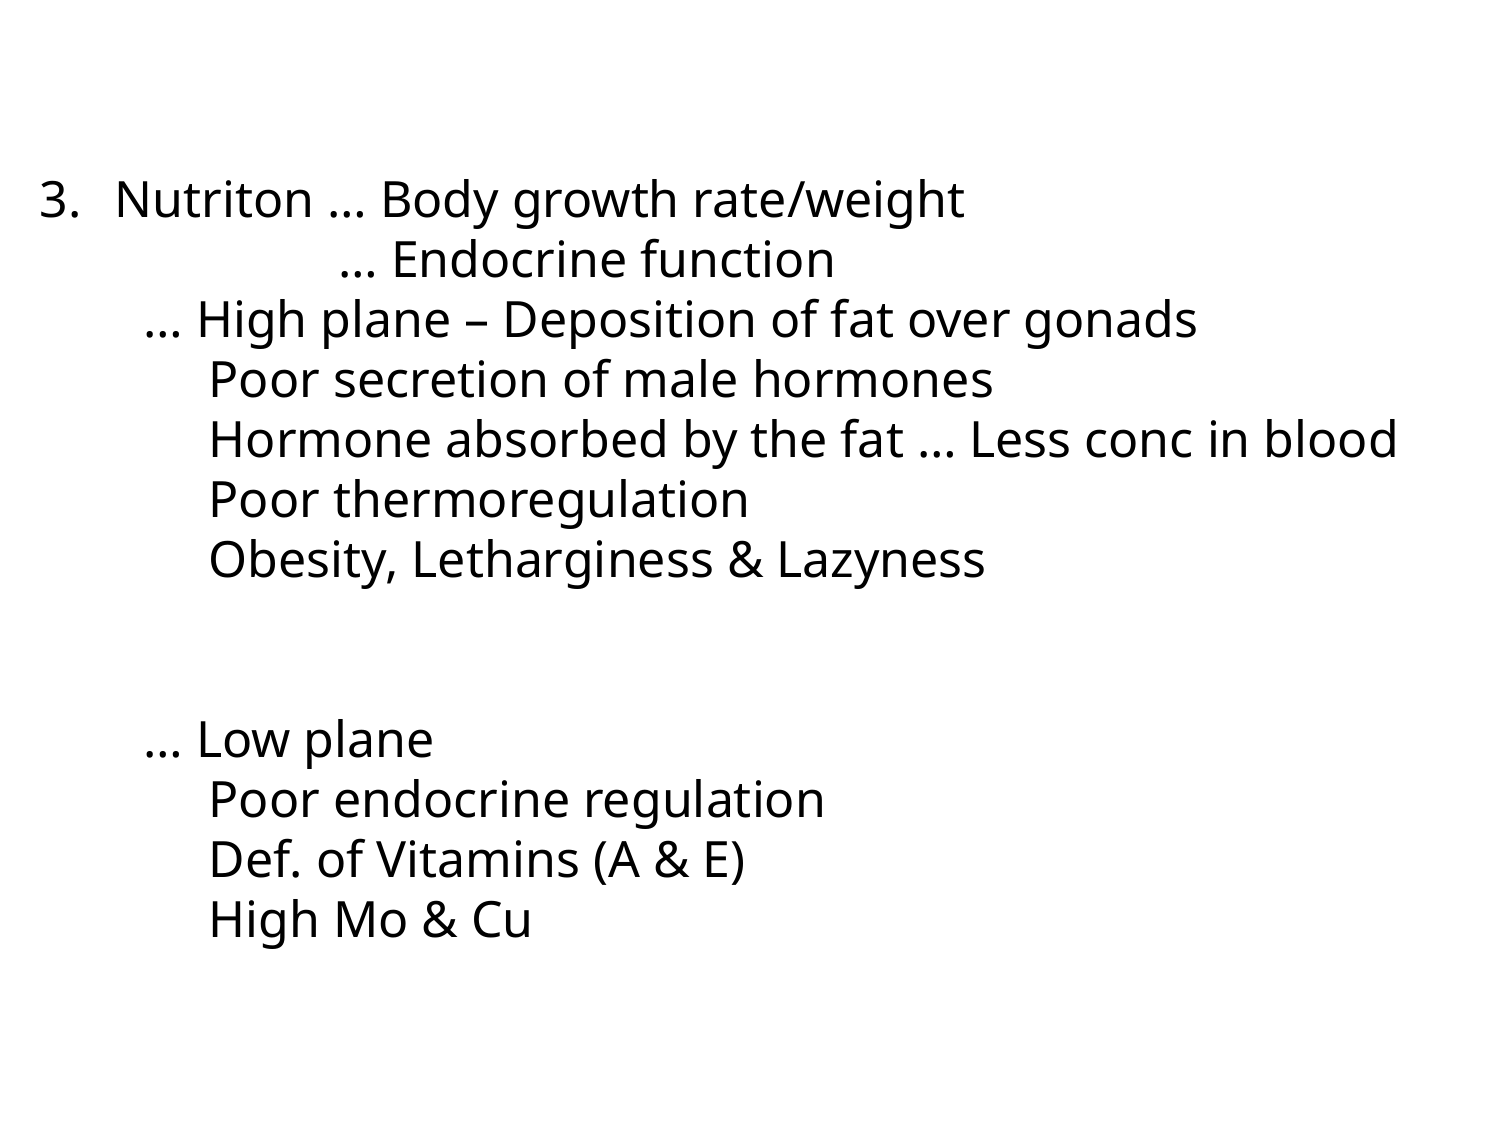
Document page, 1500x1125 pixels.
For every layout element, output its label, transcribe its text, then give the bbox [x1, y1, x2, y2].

text_box Nutriton … Body growth rate/weight … Endocrine function … High plane – Deposition of fat over gonads Poor secretion of male hormones Hormone absorbed by the fat … Less conc in blood Poor thermoregulation Obesity, Letharginess & Lazyness … Low plane Poor endocrine regulation Def. of Vitamins (A & E) High Mo & Cu [24, 99, 1475, 1015]
